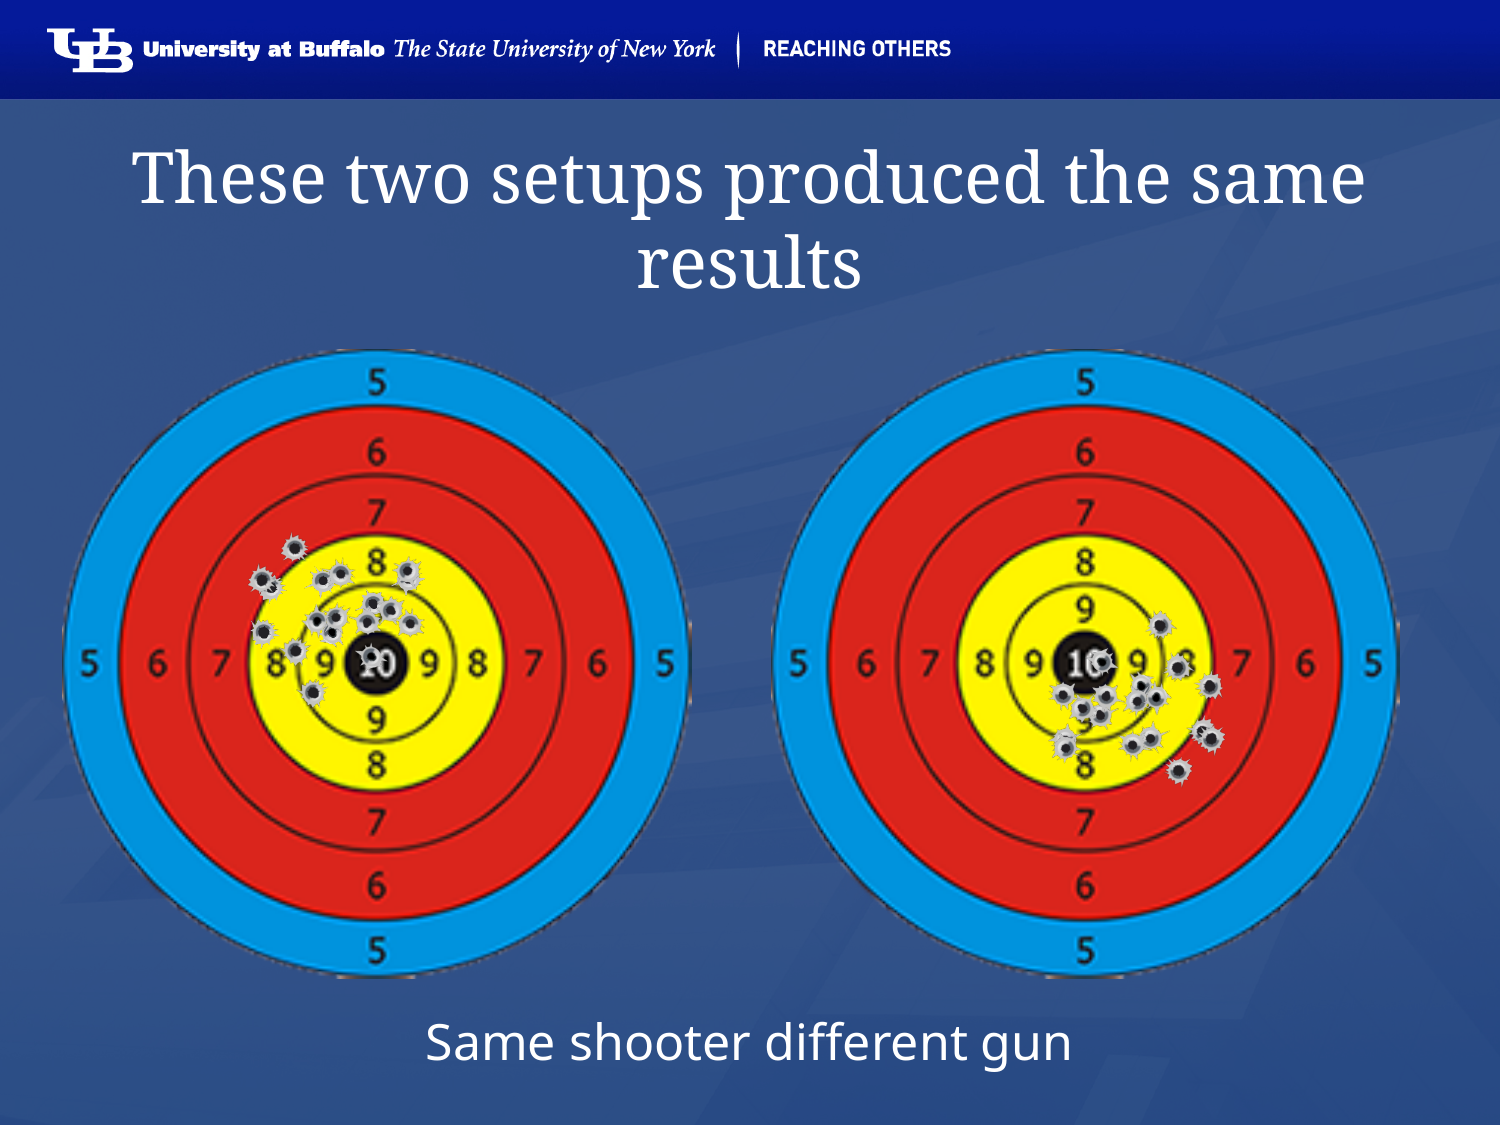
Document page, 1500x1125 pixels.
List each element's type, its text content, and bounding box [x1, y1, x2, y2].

title These two setups produced the same results [37, 125, 1463, 250]
picture [0, 0, 1500, 99]
list Same shooter different gun [37, 1002, 1463, 1088]
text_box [62, 349, 1401, 980]
